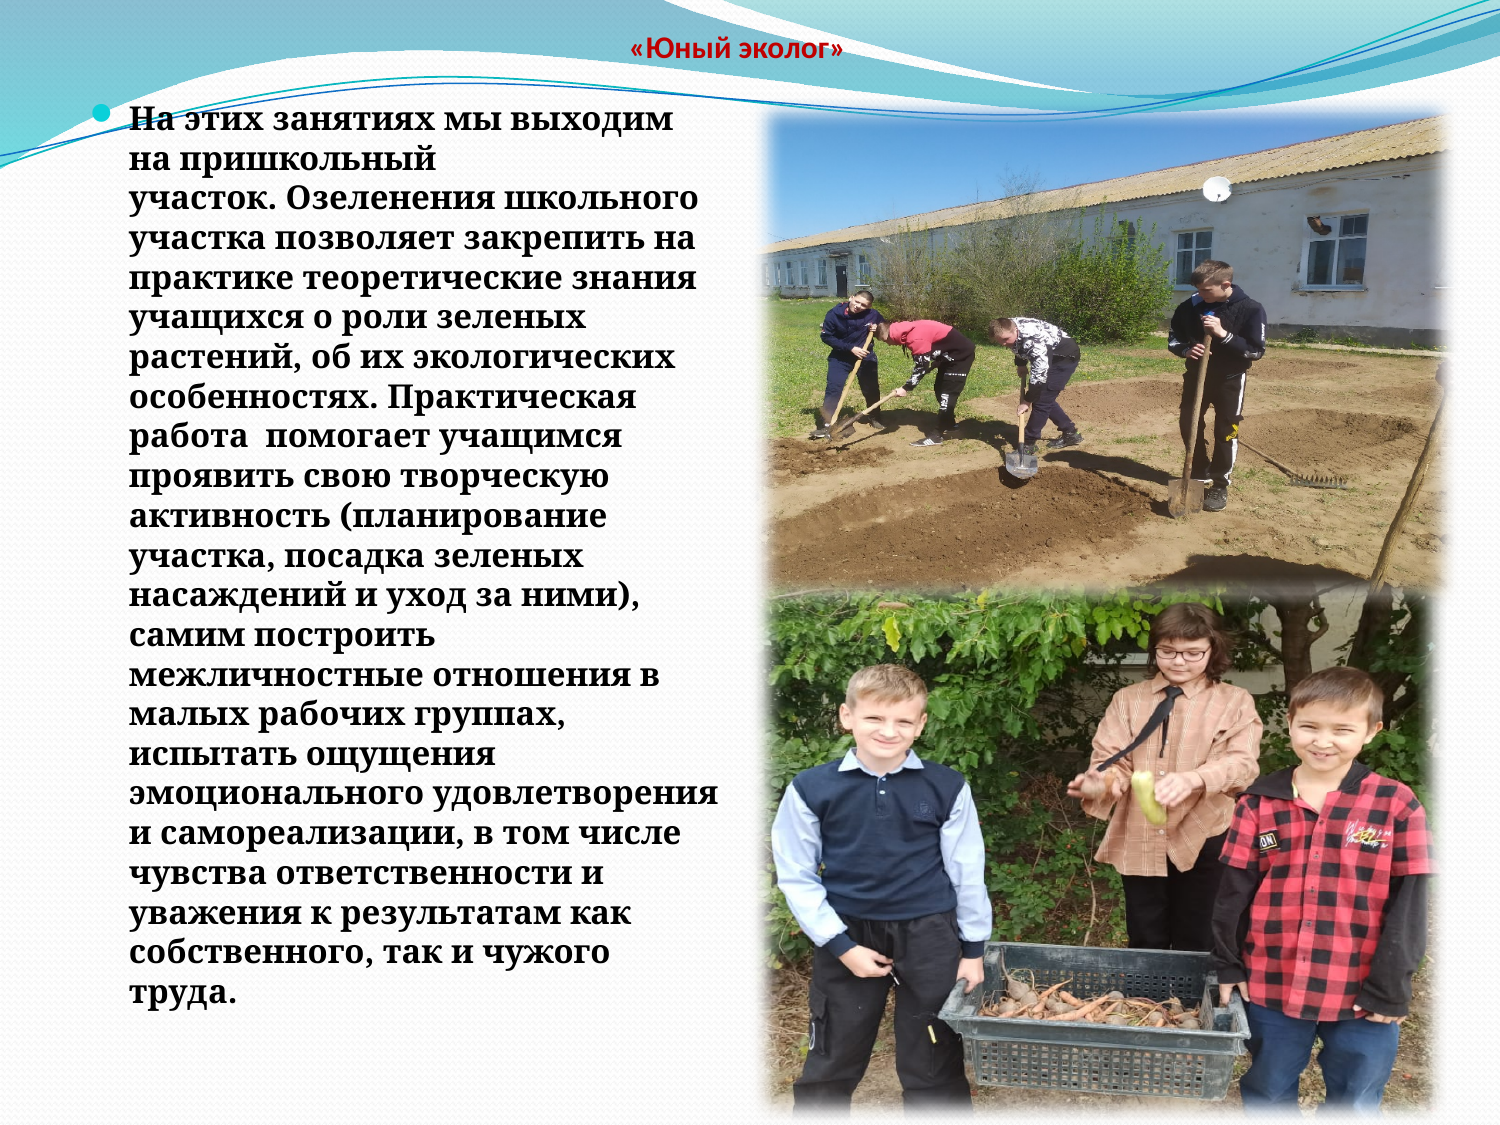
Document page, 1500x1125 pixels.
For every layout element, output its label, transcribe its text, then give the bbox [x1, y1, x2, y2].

list На этих занятиях мы выходим на пришкольный участок. Озеленения школьного участка позволяет закрепить на практике теоретические знания учащихся о роли зеленых растений, об их экологических особенностях. Практическая работа помогает учащимся проявить свою творческую активность (планирование участка, посадка зеленых насаждений и уход за ними), самим построить межличностные отношения в малых рабочих группах, испытать ощущения эмоционального удовлетворения и самореализации, в том числе чувства ответственности и уважения к результатам как собственного, так и чужого труда. [75, 90, 738, 1043]
picture [749, 95, 1459, 1125]
title «Юный эколог» [62, 19, 1413, 65]
